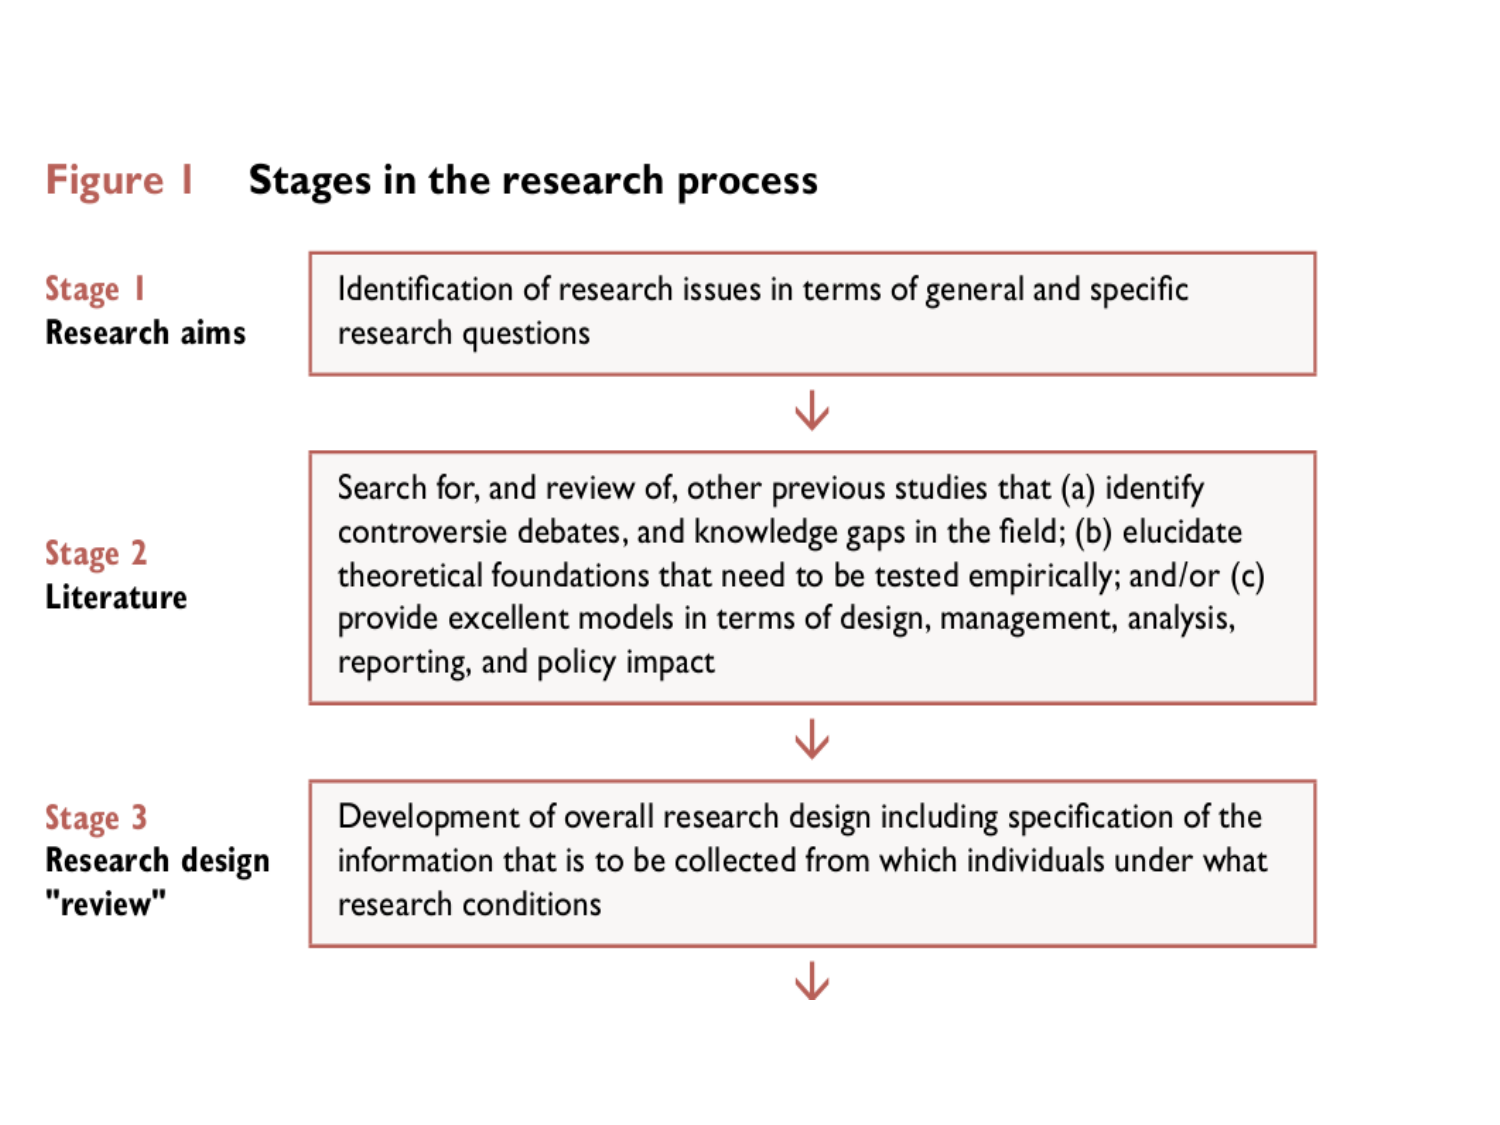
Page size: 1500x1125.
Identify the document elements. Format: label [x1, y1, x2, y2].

picture [0, 125, 1500, 1000]
